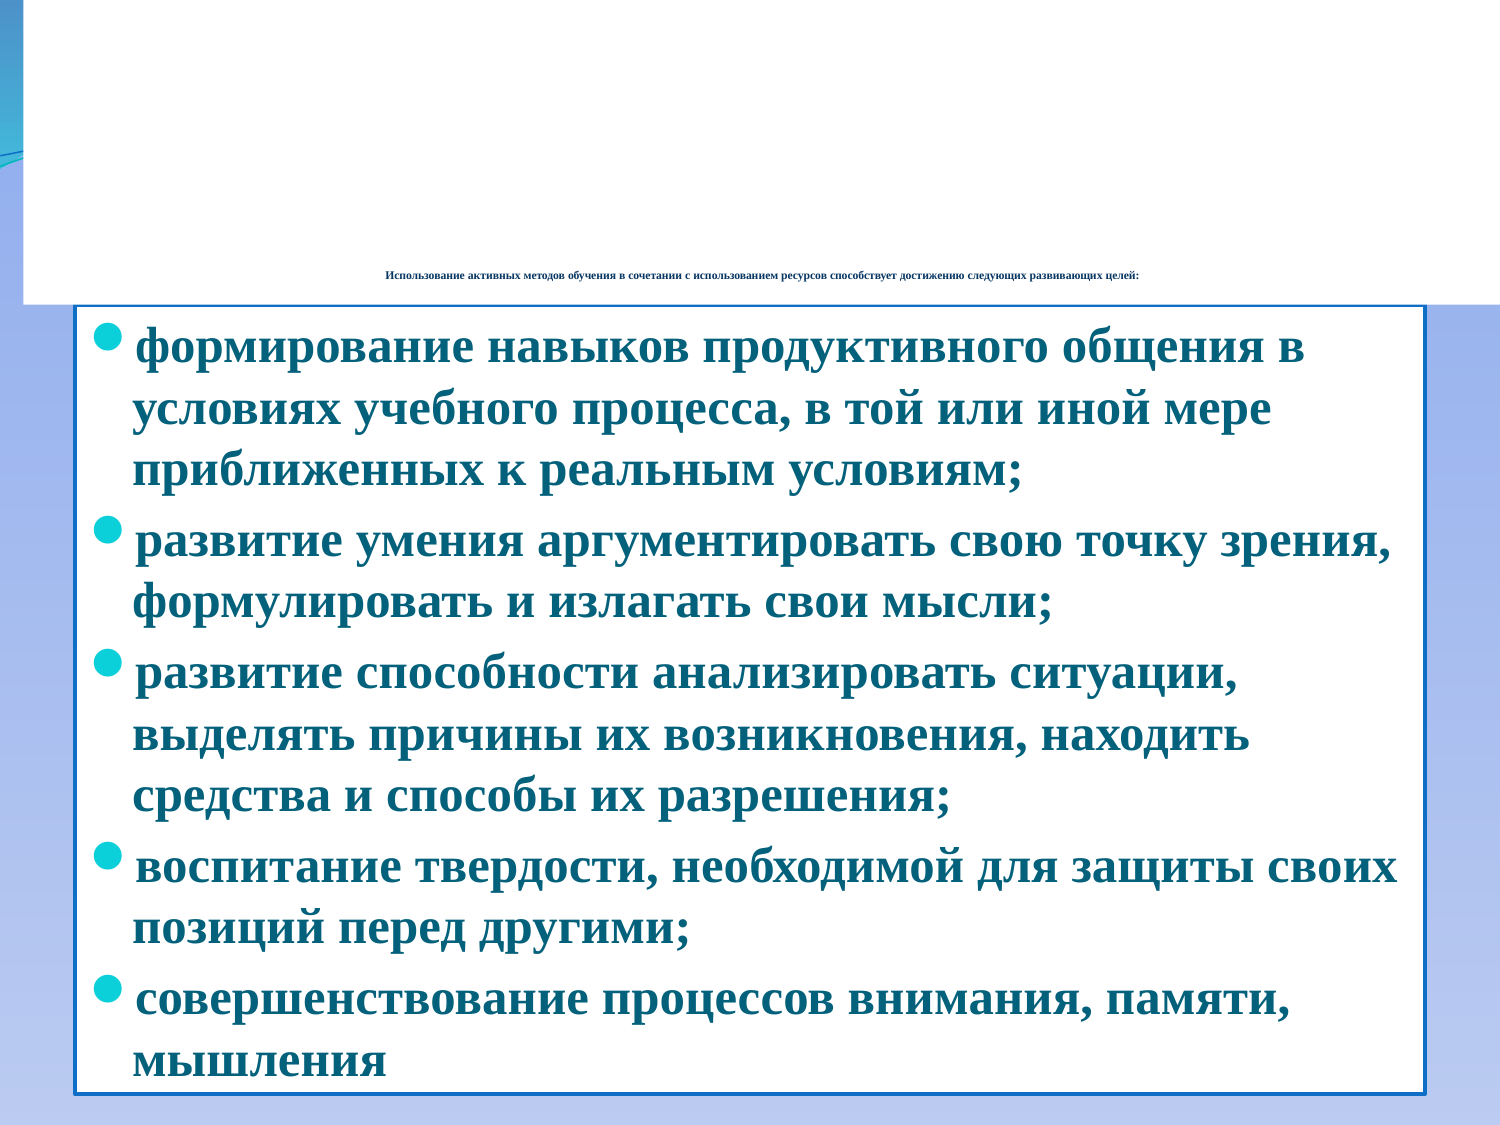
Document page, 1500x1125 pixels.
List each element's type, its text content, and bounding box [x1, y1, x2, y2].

title Использование активных методов обучения в сочетании с использованием ресурсов способствует достижению следующих развивающих целей: [23, 0, 1500, 305]
list формирование навыков продуктивного общения в условиях учебного процесса, в той или иной мере приближенных к реальным условиям; развитие умения аргументировать свою точку зрения, формулировать и излагать свои мысли; развитие способности анализировать ситуации, выделять причины их возникновения, находить средства и способы их разрешения; воспитание твердости, необходимой для защиты своих позиций перед другими; совершенствование процессов внимания, памяти, мышления [73, 305, 1427, 1096]
